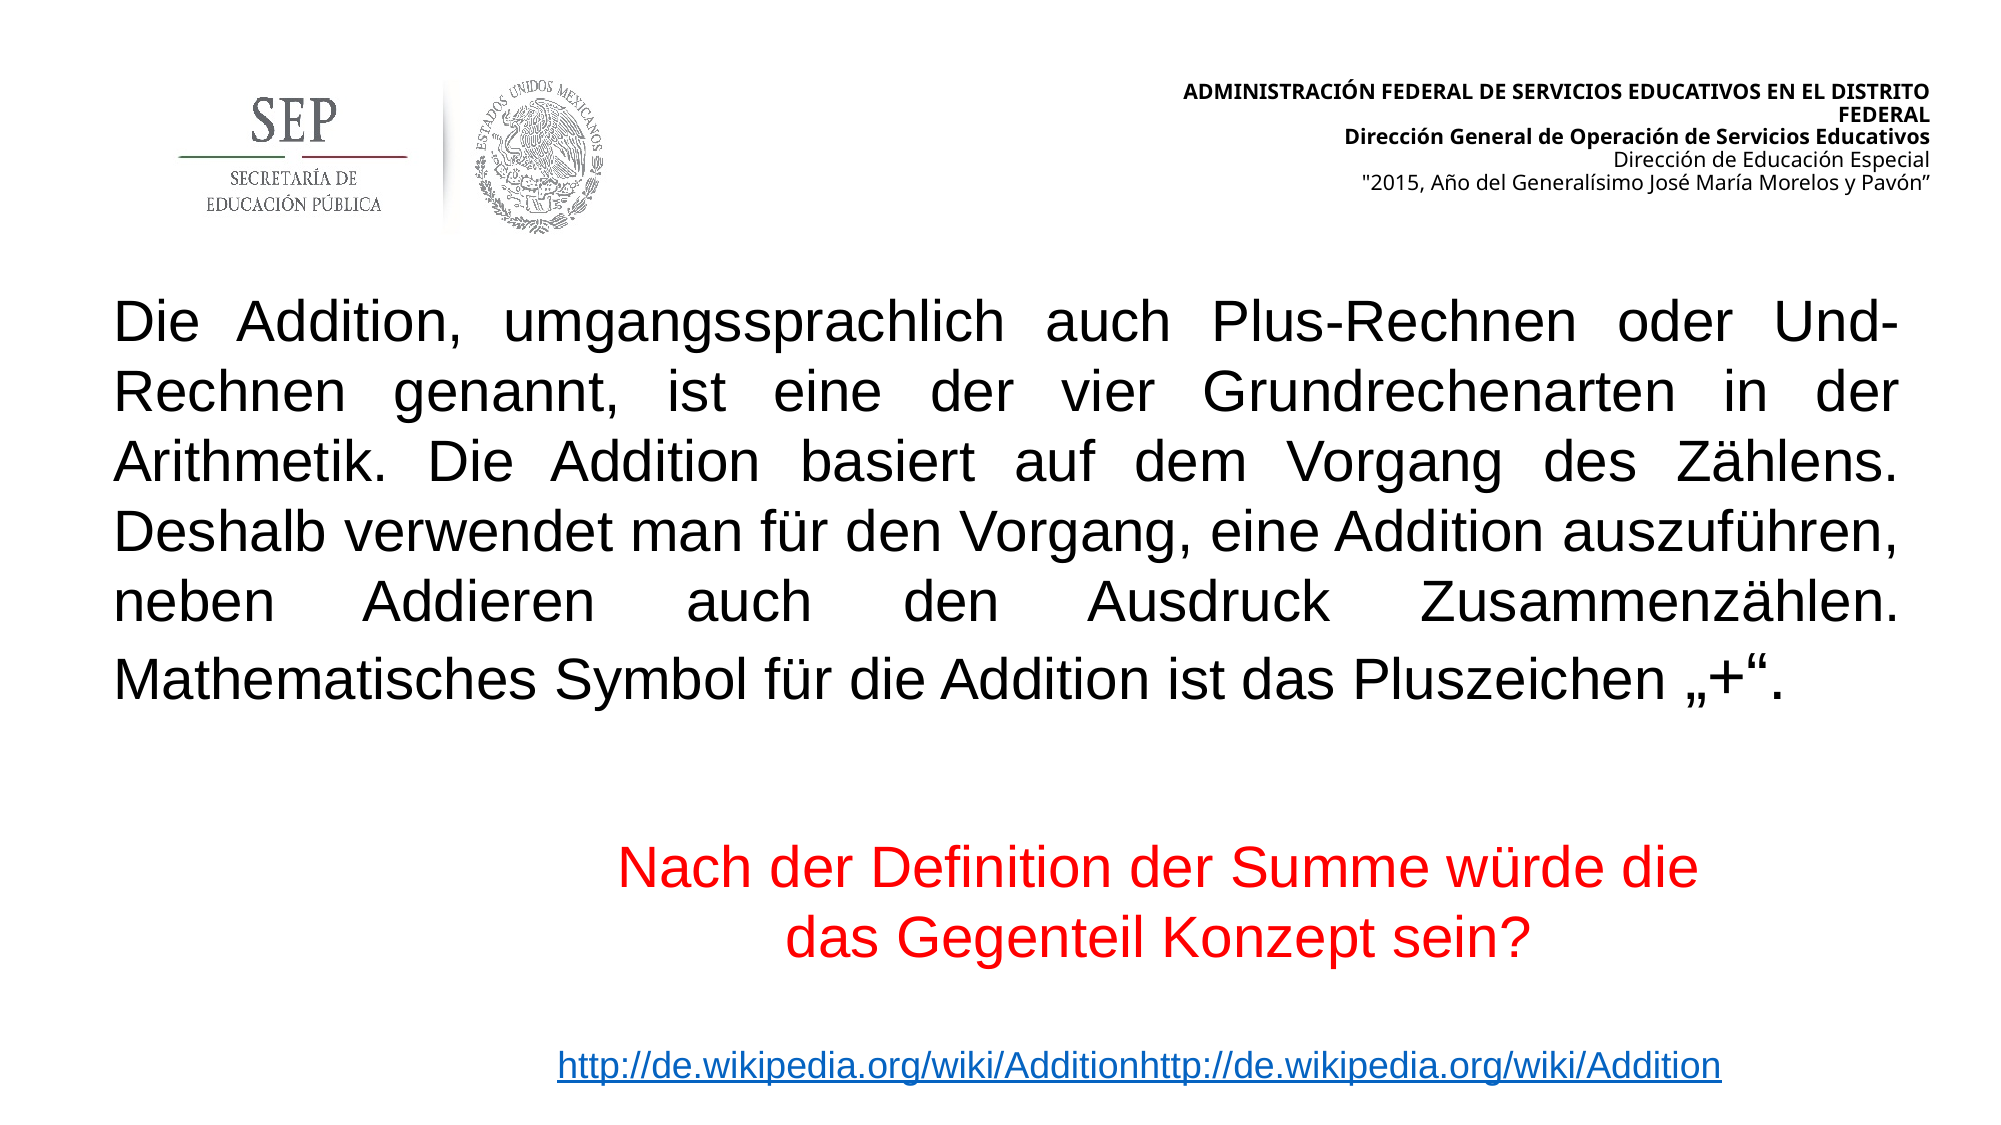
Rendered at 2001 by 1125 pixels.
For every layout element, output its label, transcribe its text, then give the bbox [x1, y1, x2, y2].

text_box http://de.wikipedia.org/wiki/Additionhttp://de.wikipedia.org/wiki/Addition [542, 1033, 1738, 1094]
text_box ADMINISTRACIÓN FEDERAL DE SERVICIOS EDUCATIVOS EN EL DISTRITO FEDERAL Dirección General de Operación de Servicios Educativos Dirección de Educación Especial "2015, Año del Generalísimo José María Morelos y Pavón” [1080, 73, 1946, 252]
text_box Nach der Definition der Summe würde die das Gegenteil Konzept sein? [574, 822, 1745, 977]
text_box Die Addition, umgangssprachlich auch Plus-Rechnen oder Und-Rechnen genannt, ist eine der vier Grundrechenarten in der Arithmetik. Die Addition basiert auf dem Vorgang des Zählens. Deshalb verwendet man für den Vorgang, eine Addition auszuführen, neben Addieren auch den Ausdruck Zusammenzählen. Mathematisches Symbol für die Addition ist das Pluszeichen „+“. [98, 275, 1918, 721]
picture [144, 63, 633, 252]
